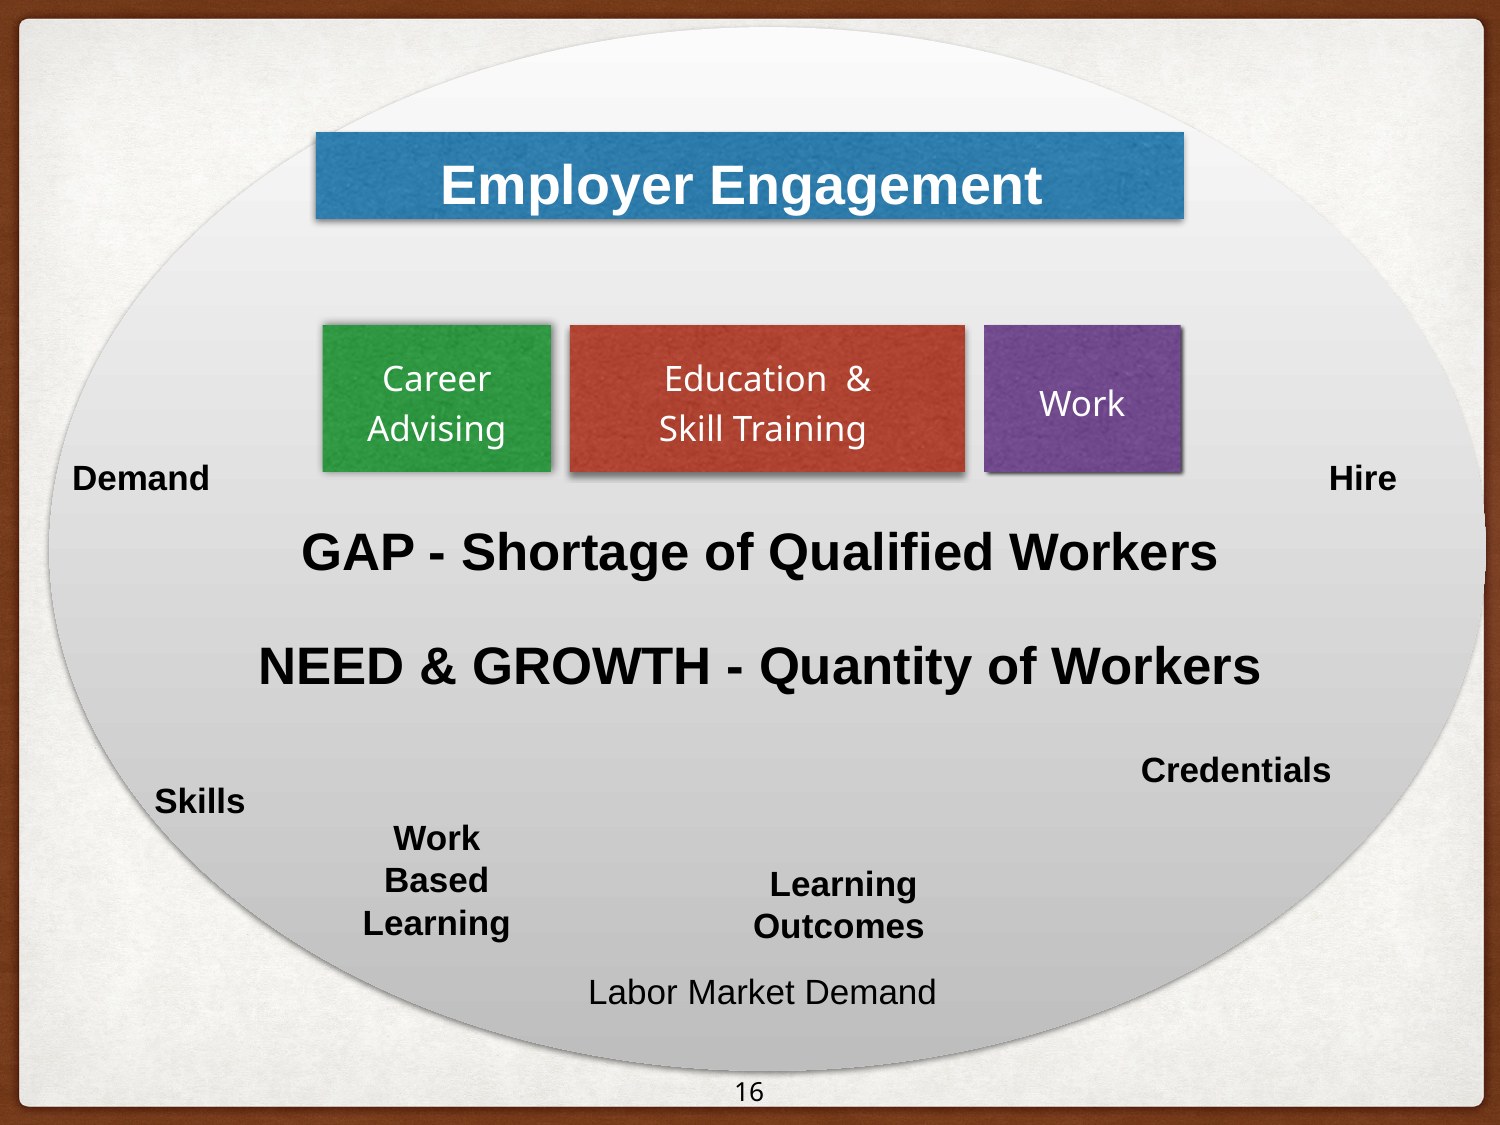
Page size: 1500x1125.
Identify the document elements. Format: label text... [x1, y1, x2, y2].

text_box Labor Market Demand [49, 27, 1486, 1071]
picture [0, 0, 1500, 1125]
text_box Skills [148, 772, 262, 826]
text_box Demand [60, 449, 223, 503]
text_box Career Advising [322, 325, 551, 472]
text_box Work [984, 325, 1181, 472]
text_box Education & Skill Training [569, 325, 965, 472]
slide_number 16 [724, 1066, 775, 1117]
text_box Hire [1323, 449, 1413, 503]
text_box GAP - Shortage of Qualified Workers [295, 511, 1240, 587]
text_box Work Based Learning [355, 810, 518, 948]
text_box Credentials [1134, 741, 1358, 795]
text_box Employer Engagement [315, 132, 1184, 219]
text_box Learning Outcomes [736, 855, 951, 952]
text_box NEED & GROWTH - Quantity of Workers [252, 626, 1283, 701]
